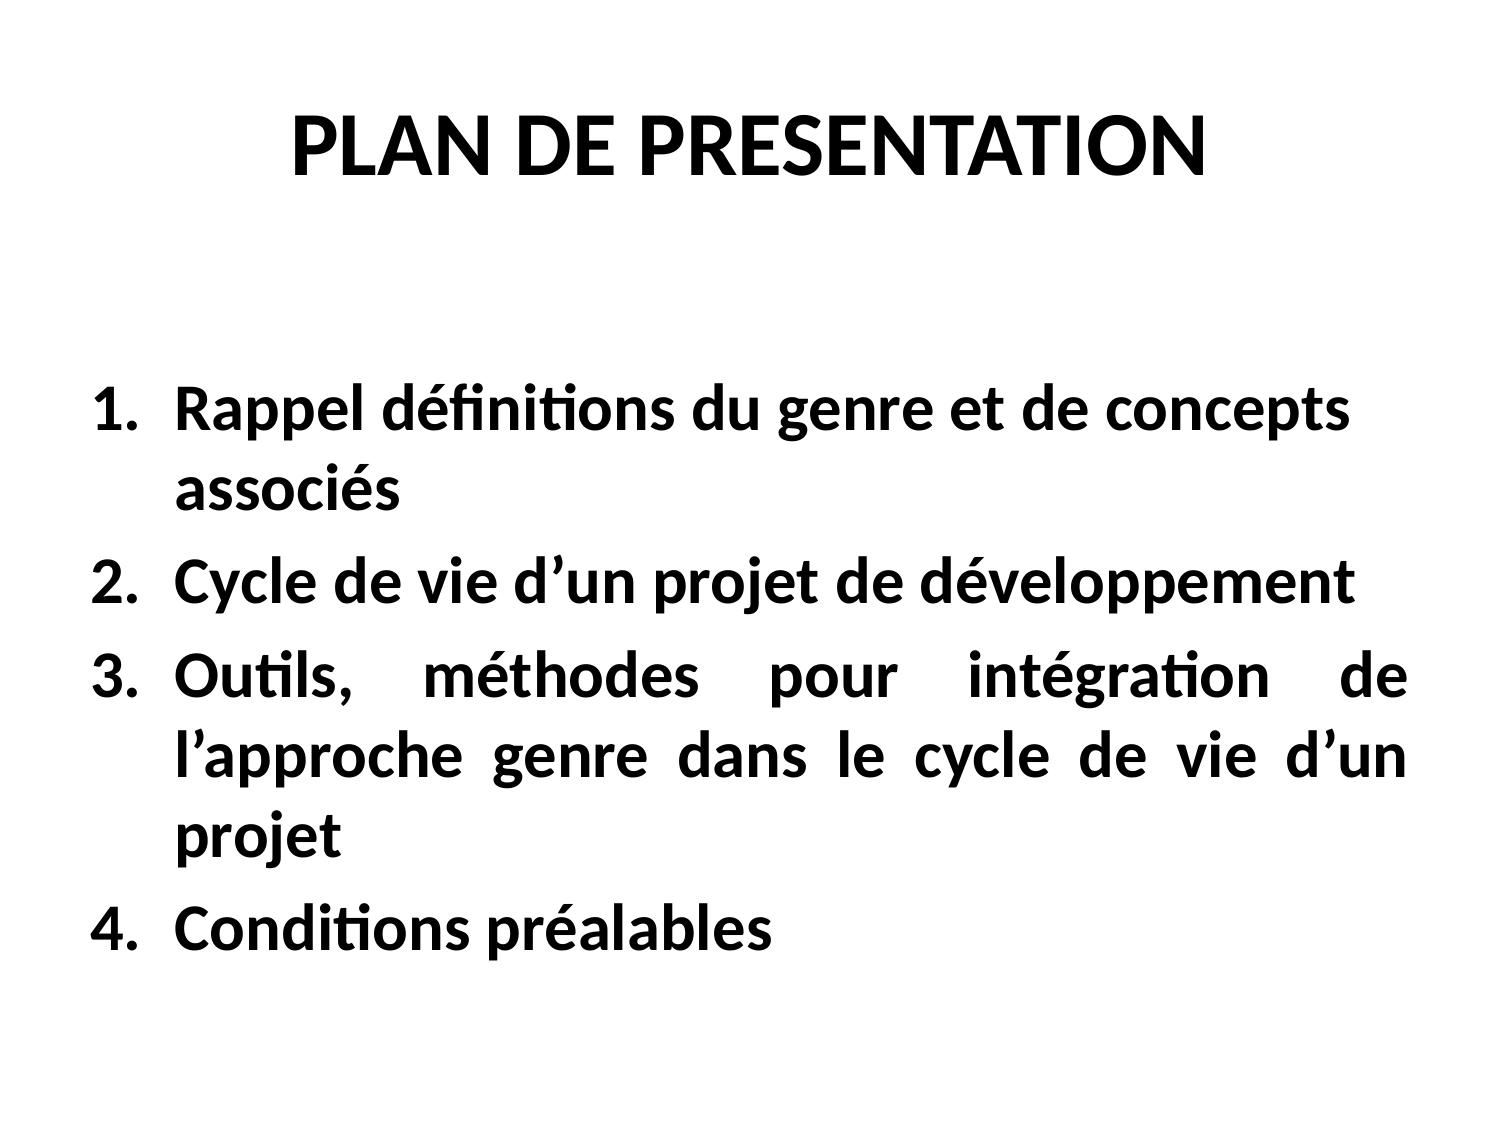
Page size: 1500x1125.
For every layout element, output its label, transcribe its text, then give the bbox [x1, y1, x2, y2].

list Rappel définitions du genre et de concepts associés Cycle de vie d’un projet de développement Outils, méthodes pour intégration de l’approche genre dans le cycle de vie d’un projet Conditions préalables [75, 262, 1425, 1005]
title PLAN DE PRESENTATION [75, 45, 1425, 233]
